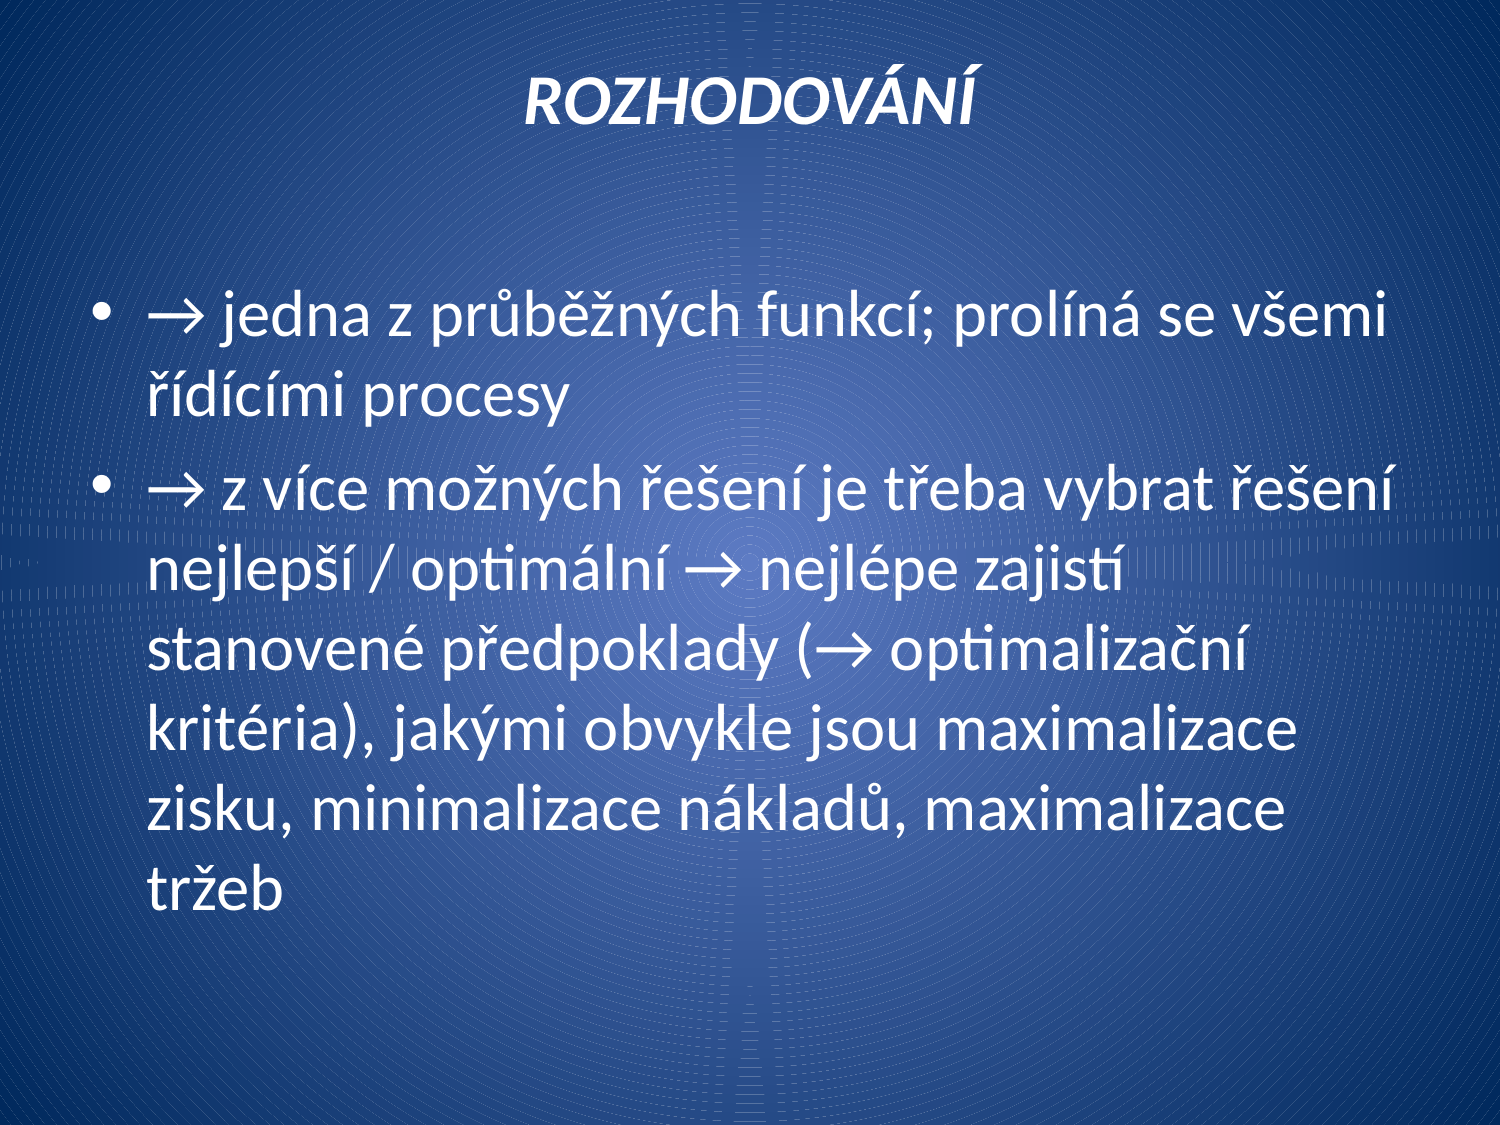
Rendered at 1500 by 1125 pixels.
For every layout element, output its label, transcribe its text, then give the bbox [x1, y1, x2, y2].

title ROZHODOVÁNÍ [75, 45, 1425, 233]
list → jedna z průběžných funkcí; prolíná se všemi řídícími procesy → z více možných řešení je třeba vybrat řešení nejlepší / optimální → nejlépe zajistí stanovené předpoklady (→ optimalizační kritéria), jakými obvykle jsou maximalizace zisku, minimalizace nákladů, maximalizace tržeb [75, 262, 1425, 1005]
